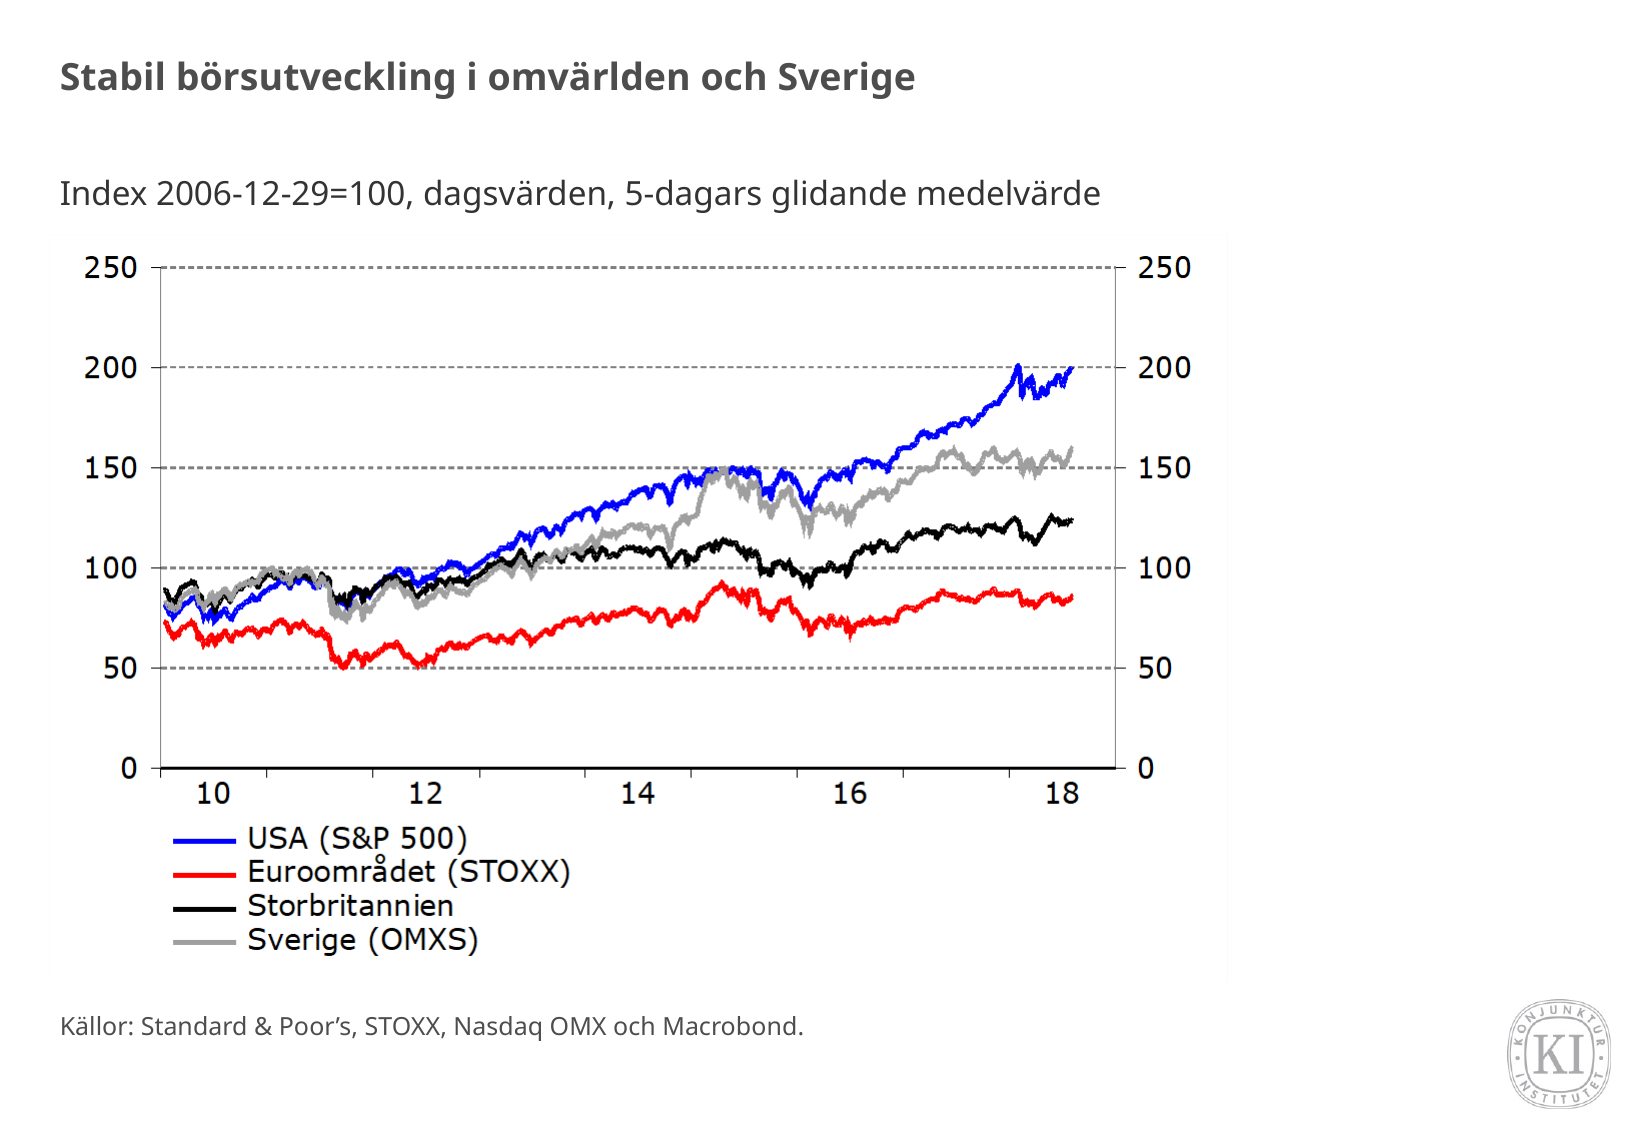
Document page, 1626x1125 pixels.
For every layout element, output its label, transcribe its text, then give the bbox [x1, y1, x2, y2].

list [44, 231, 1247, 983]
subtitle Källor: Standard & Poor’s, STOXX, Nasdaq OMX och Macrobond. [44, 1003, 1474, 1106]
picture [1507, 999, 1611, 1109]
list Index 2006-12-29=100, dagsvärden, 5-dagars glidande medelvärde [44, 125, 1545, 220]
title Stabil börsutveckling i omvärlden och Sverige [44, 45, 1545, 114]
